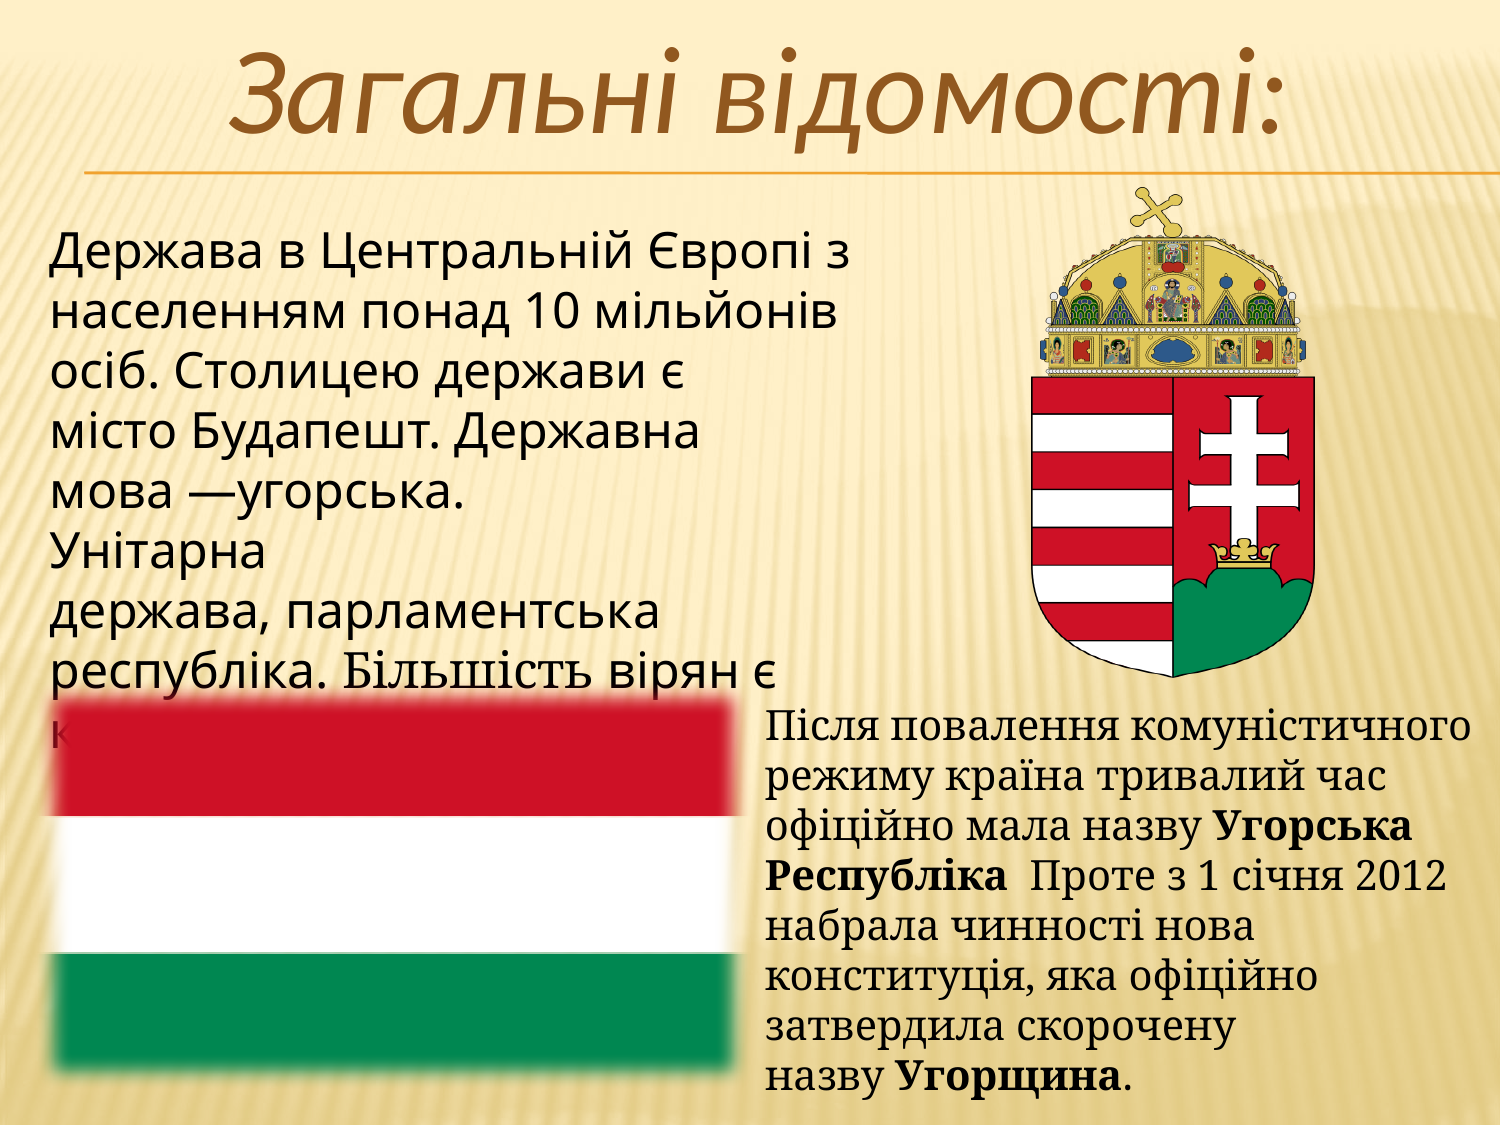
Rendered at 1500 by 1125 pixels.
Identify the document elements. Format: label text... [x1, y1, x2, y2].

text_box Загальні відомості: [210, 0, 1500, 166]
text_box Держава в Центральній Європі з населенням понад 10 мільйонів осіб. Столицею держави є місто Будапешт. Державна мова —угорська. Унітарна держава, парламентська республіка. Більшість вірян є католиками. [35, 210, 903, 691]
picture [34, 679, 751, 1091]
picture [1030, 187, 1316, 678]
text_box Після повалення комуністичного режиму країна тривалий час офіційно мала назву Угорська Республіка Проте з 1 січня 2012 набрала чинності нова конституція, яка офіційно затвердила скорочену назву Угорщина. [750, 691, 1500, 1107]
